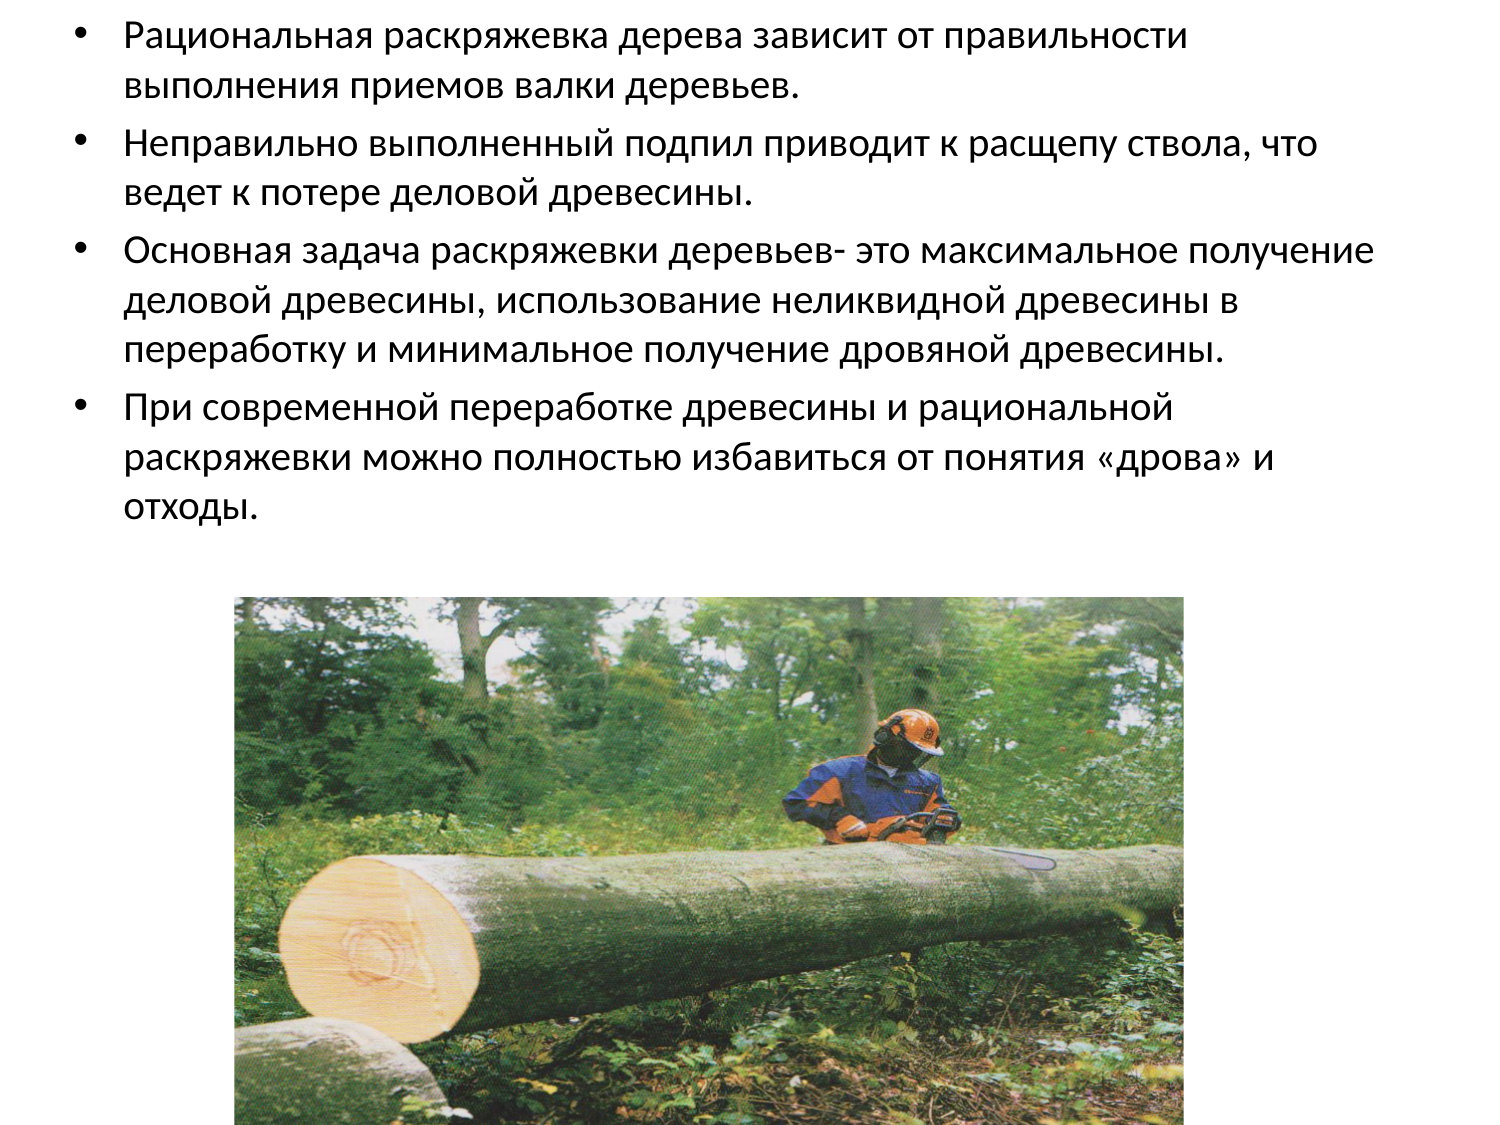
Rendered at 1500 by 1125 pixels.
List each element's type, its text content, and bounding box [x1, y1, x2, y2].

picture [234, 597, 1184, 1125]
list Рациональная раскряжевка дерева зависит от правильности выполнения приемов валки деревьев. Неправильно выполненный подпил приводит к расщепу ствола, что ведет к потере деловой древесины. Основная задача раскряжевки деревьев- это максимальное получение деловой древесины, использование неликвидной древесины в переработку и минимальное получение дровяной древесины. При современной переработке древесины и рациональной раскряжевки можно полностью избавиться от понятия «дрова» и отходы. [58, 0, 1409, 563]
